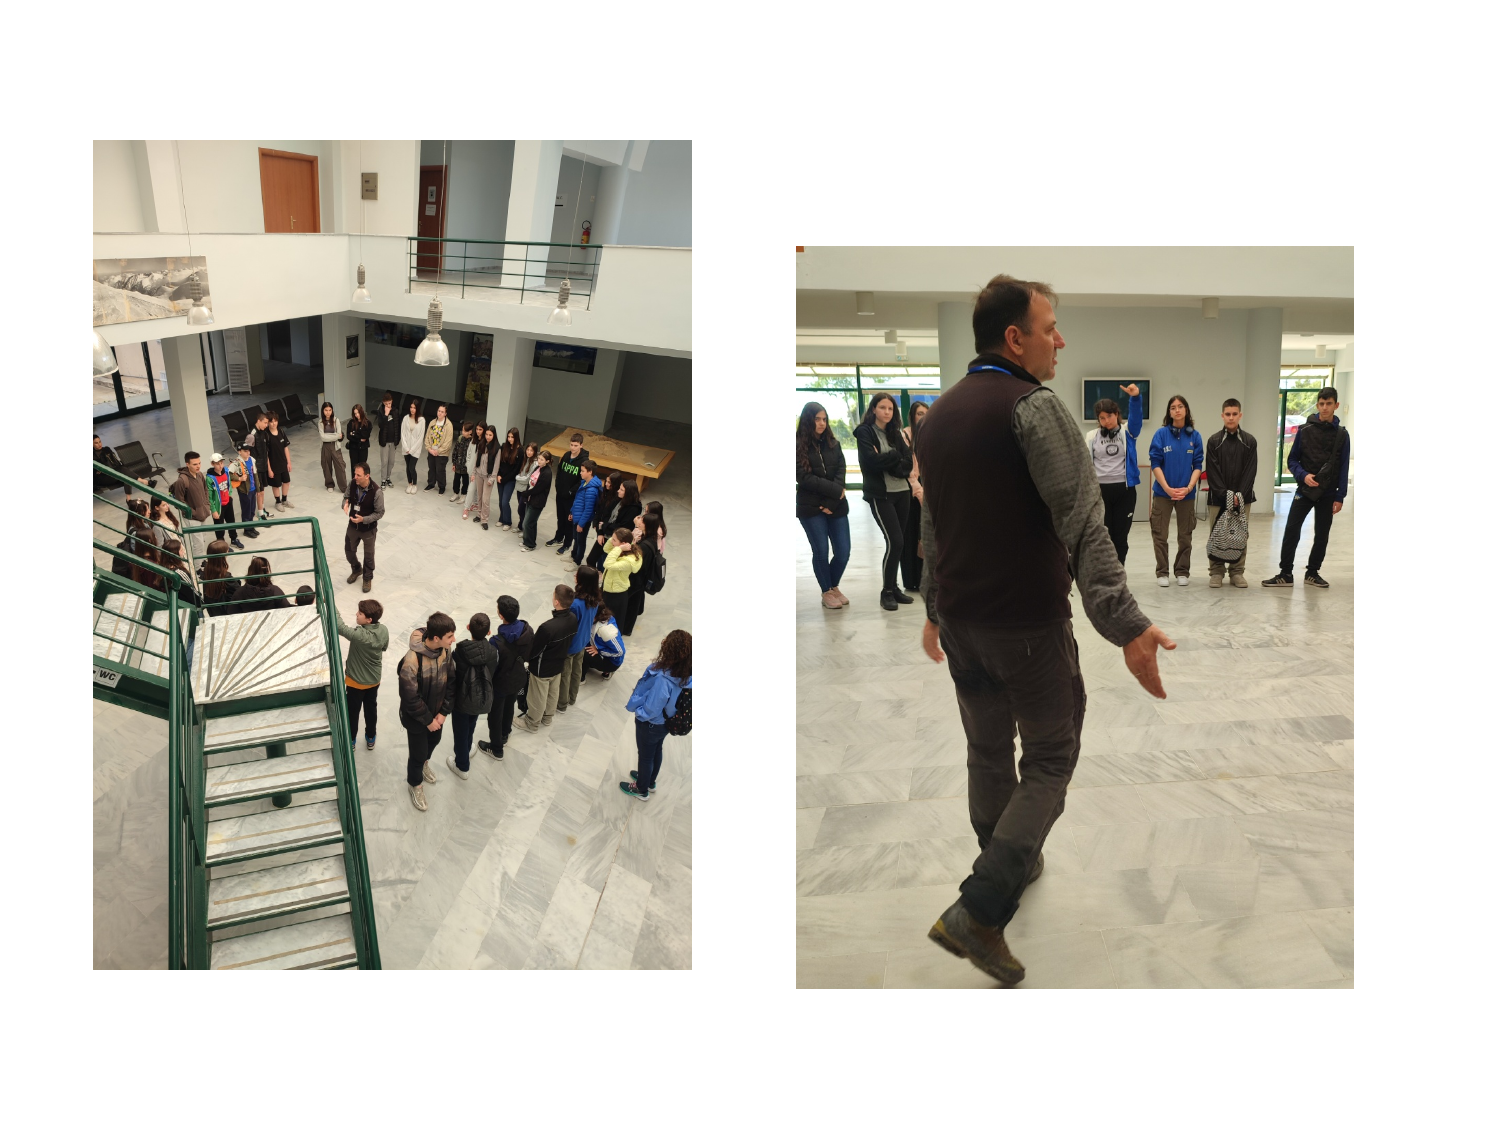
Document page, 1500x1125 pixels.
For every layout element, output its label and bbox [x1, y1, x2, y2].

picture [796, 245, 1354, 989]
list [93, 140, 692, 971]
